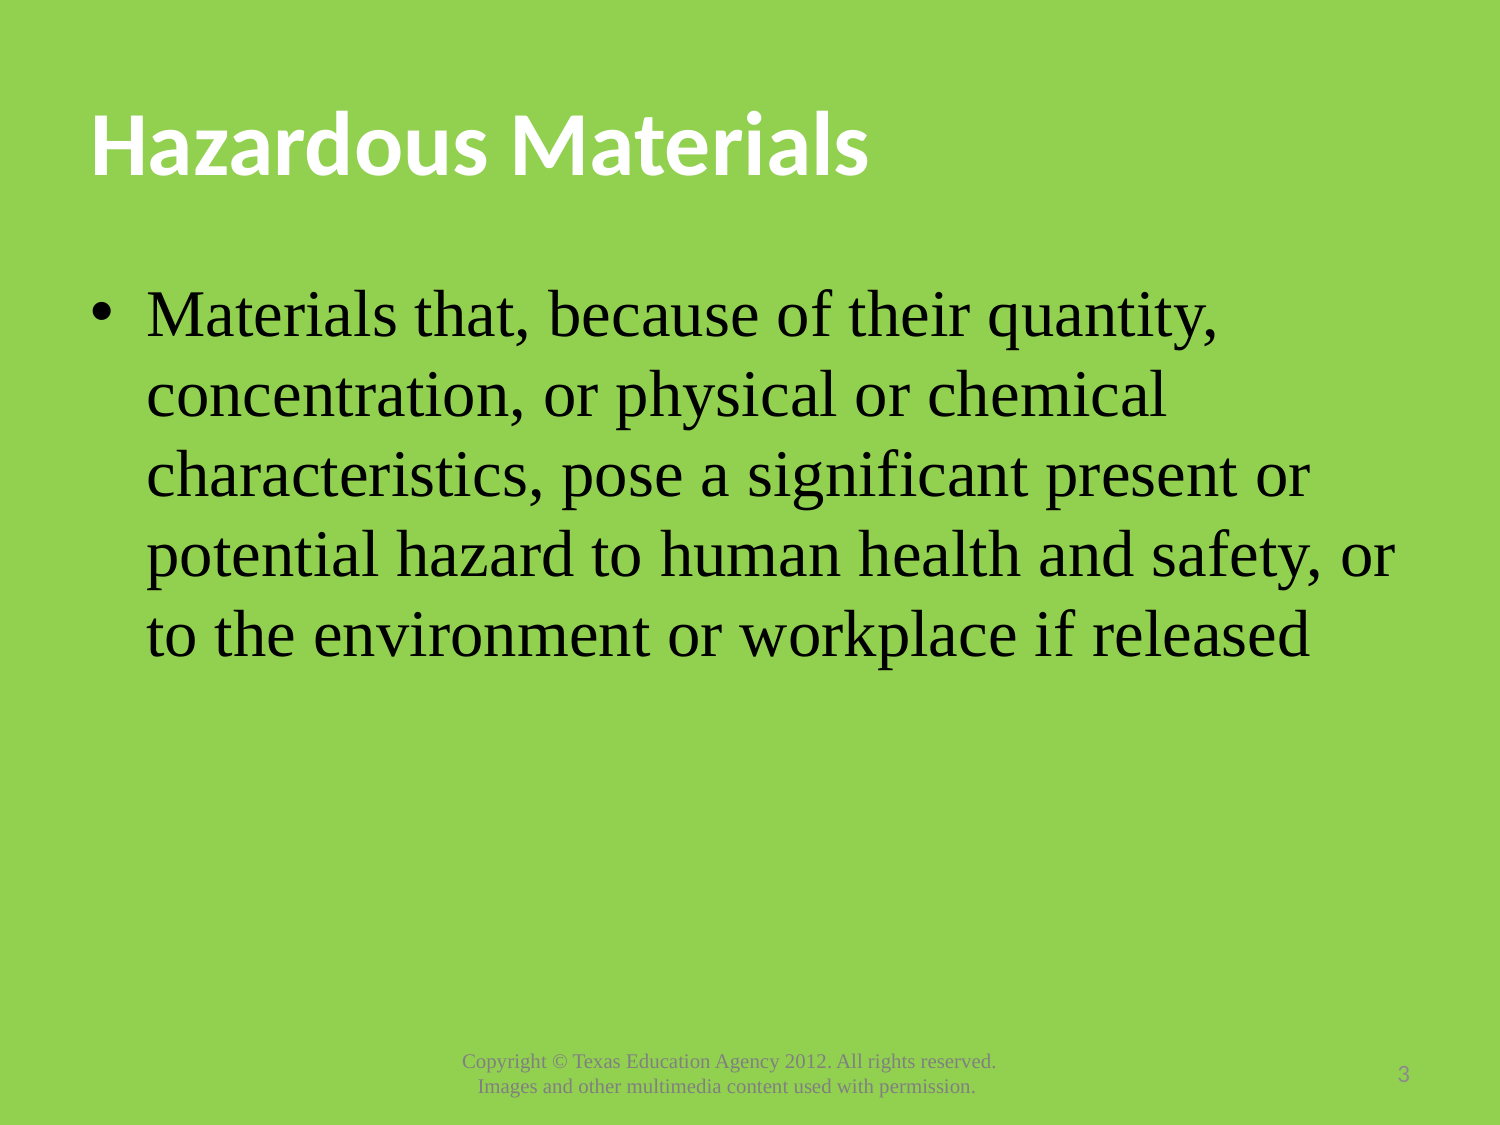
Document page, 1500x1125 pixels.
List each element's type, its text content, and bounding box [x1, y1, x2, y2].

title Hazardous Materials [75, 45, 1425, 233]
list Materials that, because of their quantity, concentration, or physical or chemical characteristics, pose a significant present or potential hazard to human health and safety, or to the environment or workplace if released [75, 262, 1425, 1005]
slide_number 3 [1074, 1042, 1425, 1103]
